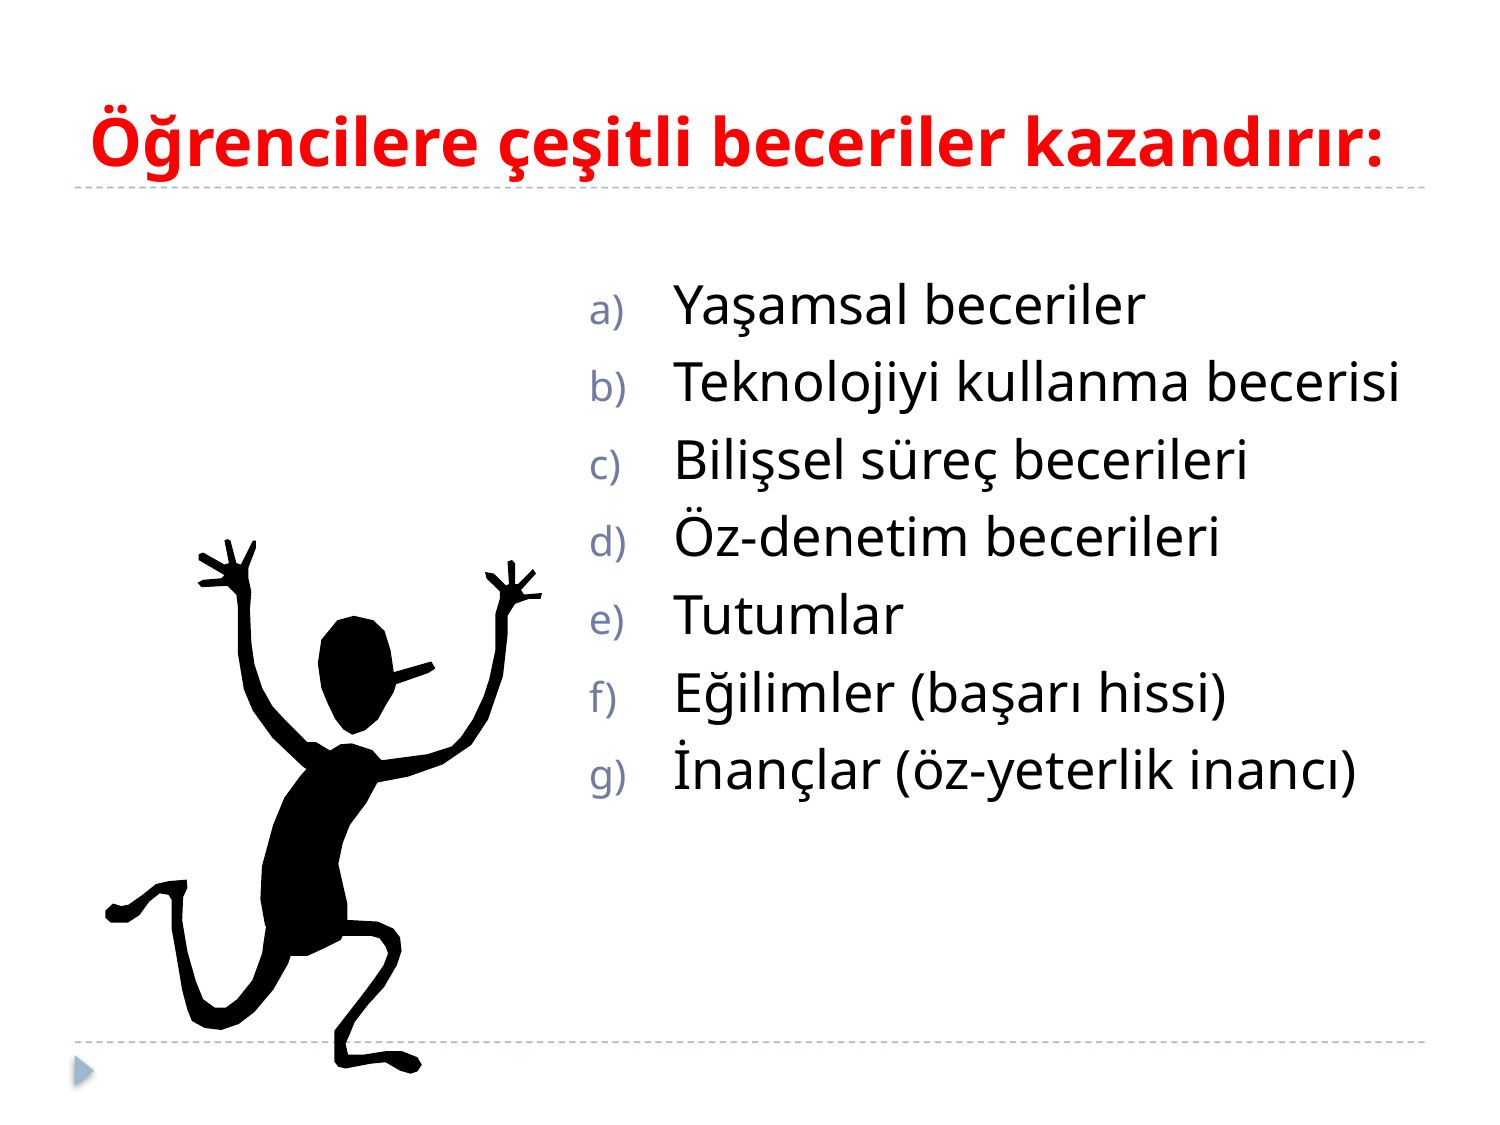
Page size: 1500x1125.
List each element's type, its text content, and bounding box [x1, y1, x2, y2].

list Yaşamsal beceriler Teknolojiyi kullanma becerisi Bilişsel süreç becerileri Öz-denetim becerileri Tutumlar Eğilimler (başarı hissi) İnançlar (öz-yeterlik inancı) [574, 262, 1425, 1005]
picture [105, 538, 543, 1075]
title Öğrencilere çeşitli beceriler kazandırır: [75, 24, 1425, 188]
